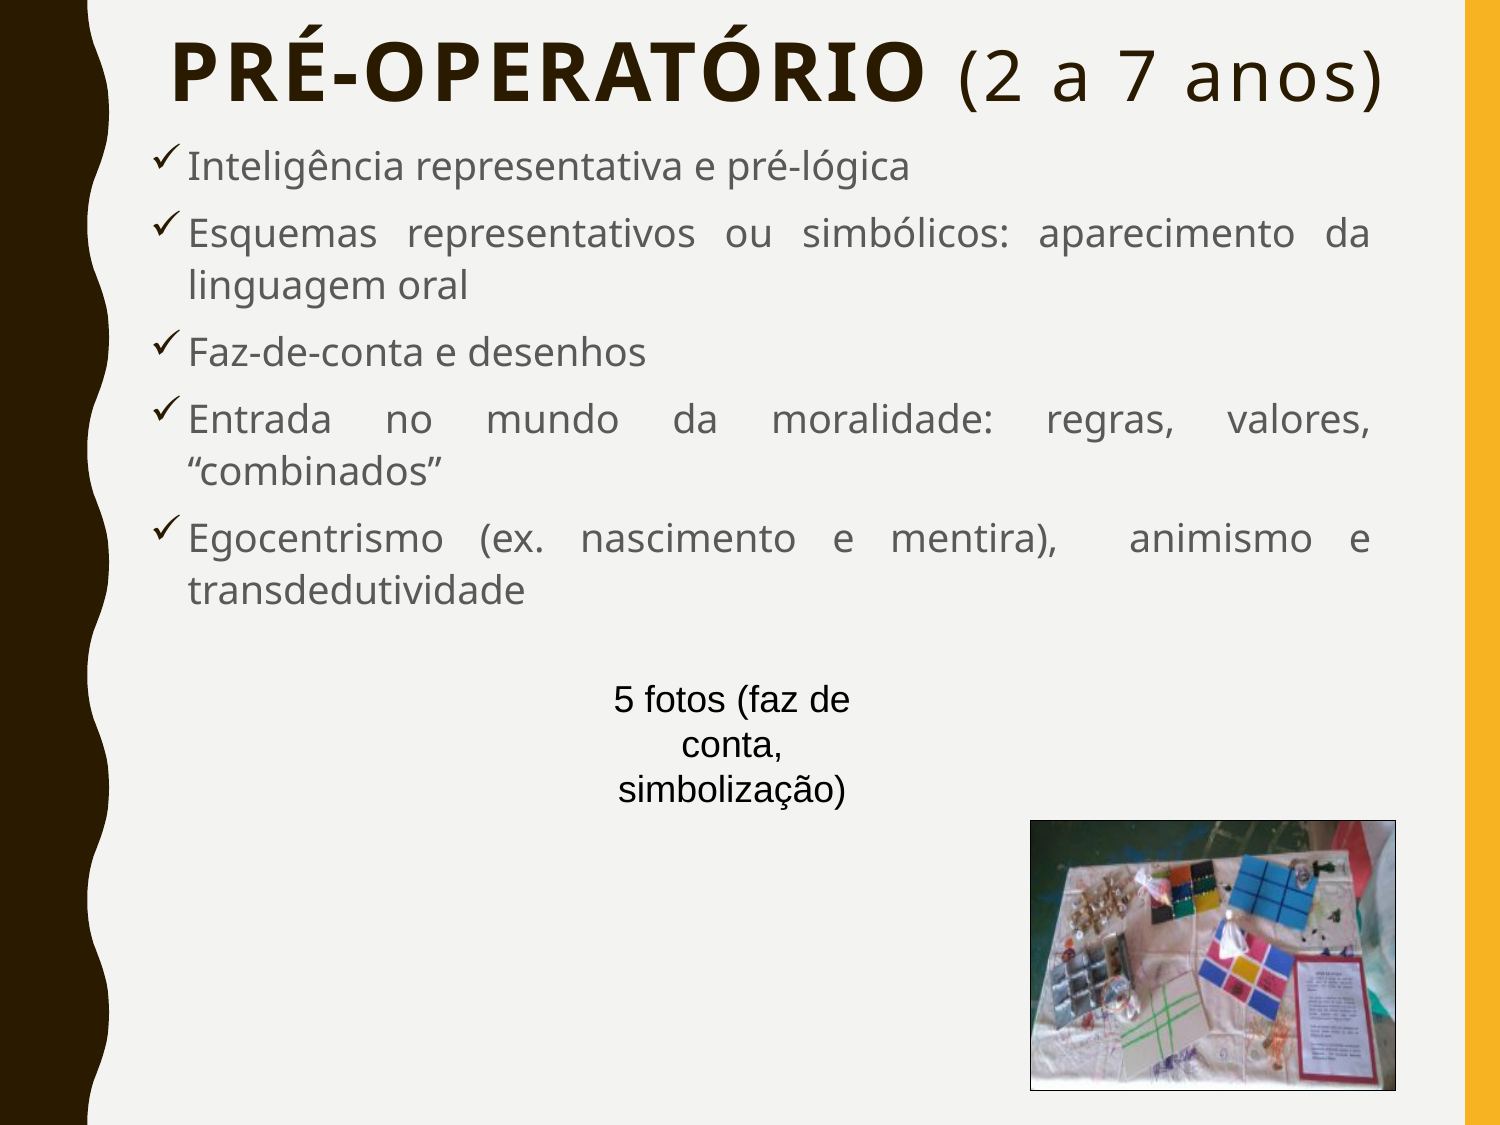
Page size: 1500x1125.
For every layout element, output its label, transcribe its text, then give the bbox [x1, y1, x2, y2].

text_box Inteligência representativa e pré-lógica Esquemas representativos ou simbólicos: aparecimento da linguagem oral Faz-de-conta e desenhos Entrada no mundo da moralidade: regras, valores, “combinados” Egocentrismo (ex. nascimento e mentira), animismo e transdedutividade [135, 128, 1388, 481]
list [1031, 821, 1395, 1090]
title pré-operatório (2 a 7 anos) [153, 23, 1407, 176]
text_box 5 fotos (faz de conta, simbolização) [574, 667, 891, 818]
